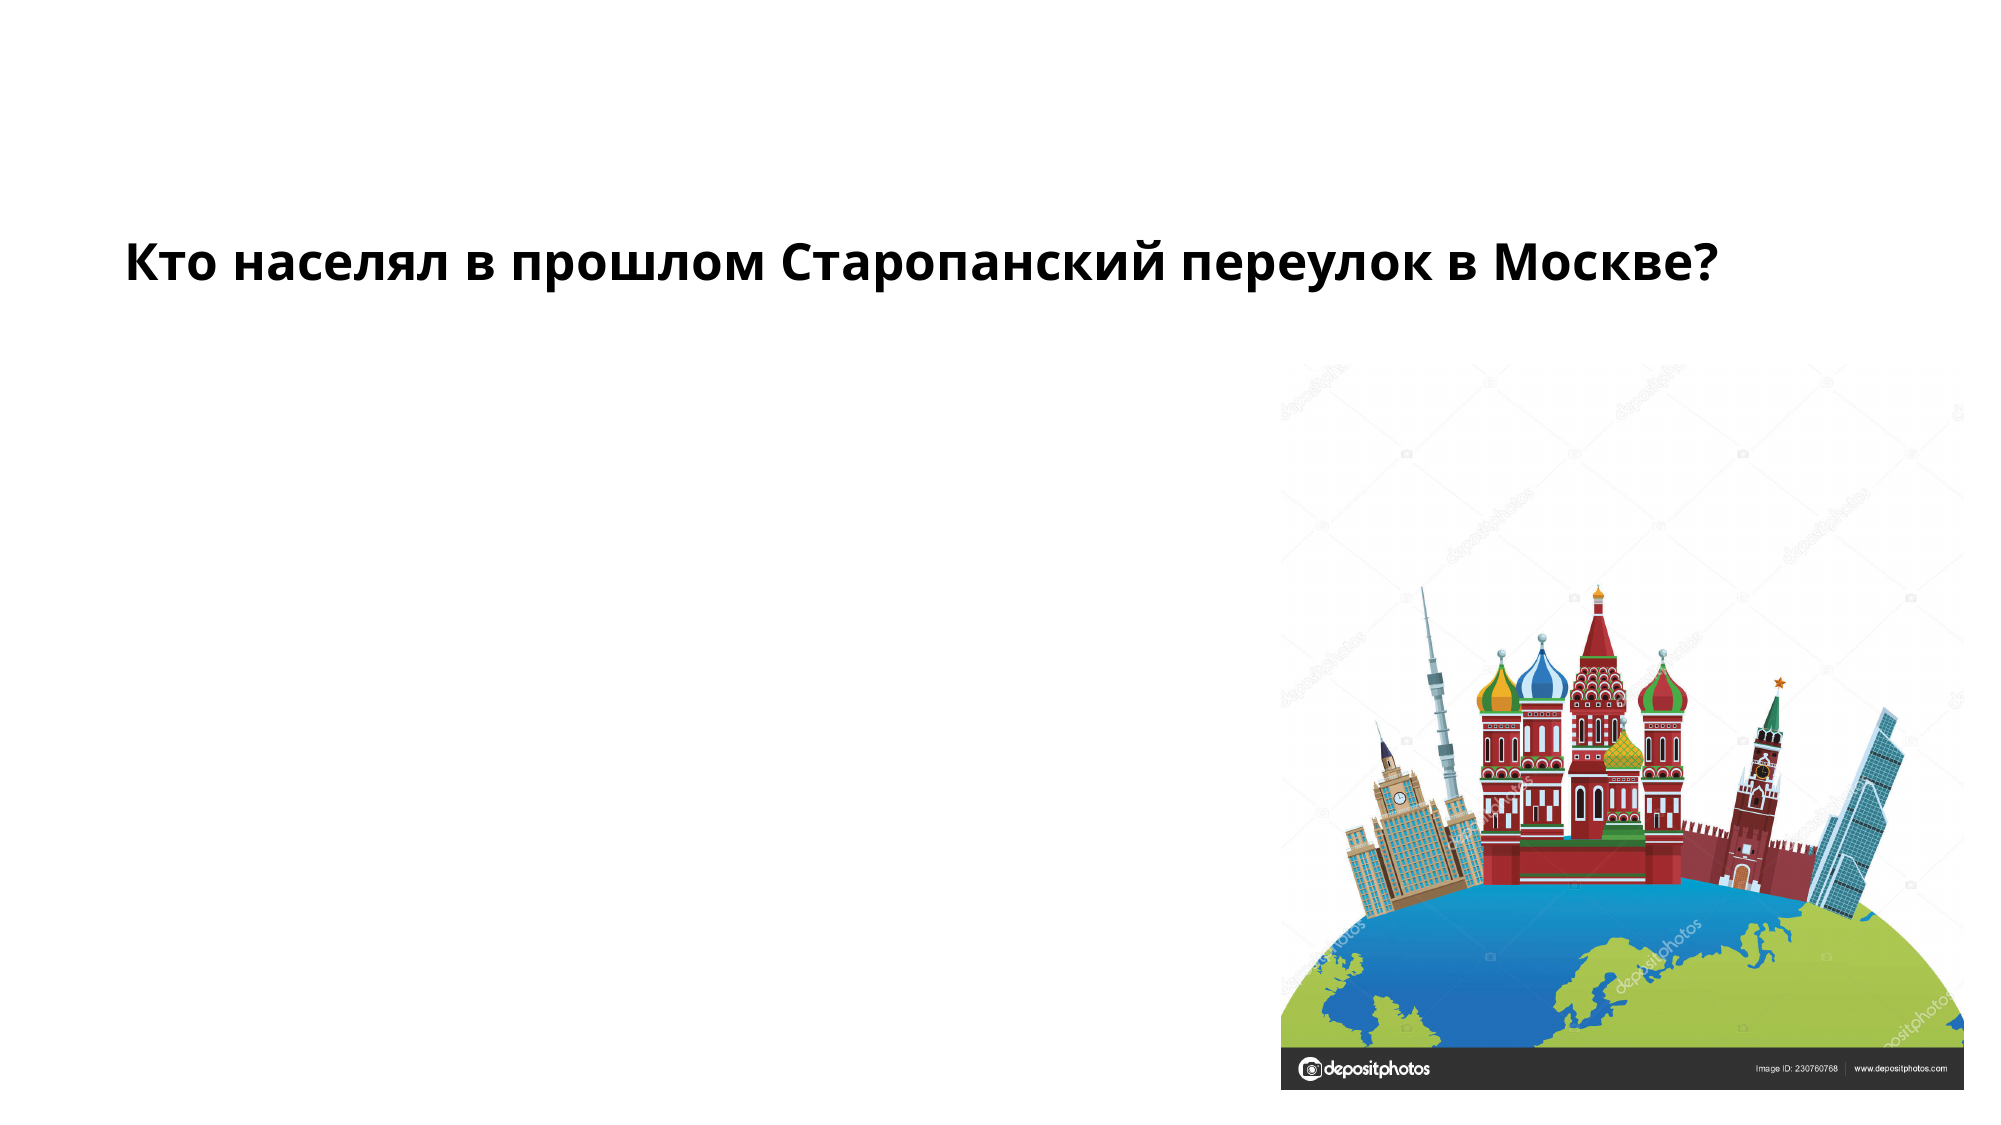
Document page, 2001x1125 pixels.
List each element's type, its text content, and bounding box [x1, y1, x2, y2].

title Кто населял в прошлом Старопанский переулок в Москве? [109, 210, 1835, 428]
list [1281, 364, 1964, 1090]
